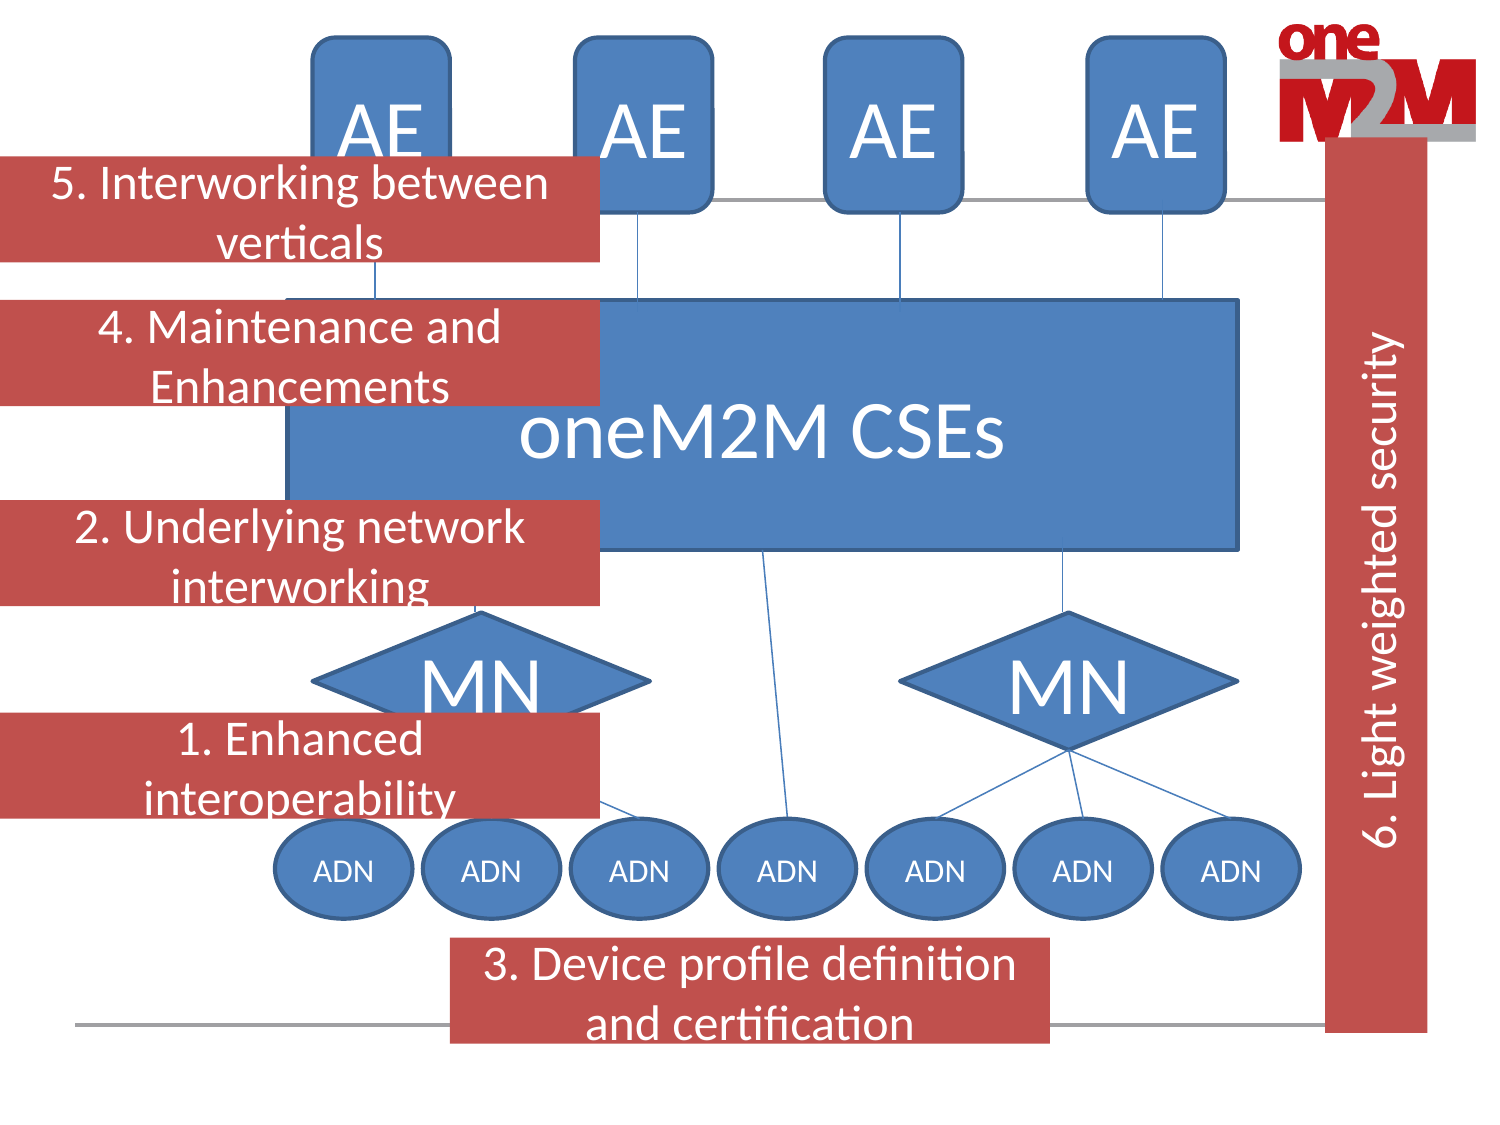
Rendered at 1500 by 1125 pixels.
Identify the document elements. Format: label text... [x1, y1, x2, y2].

text_box ADN [716, 816, 859, 921]
text_box 4. Maintenance and Enhancements [0, 298, 602, 408]
text_box ADN [1012, 827, 1155, 921]
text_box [935, 749, 1067, 819]
text_box 5. Interworking between verticals [0, 154, 602, 265]
text_box 1. Enhanced interoperability [0, 710, 602, 821]
text_box ADN [864, 816, 1007, 921]
text_box MN [897, 610, 1240, 748]
picture [1254, 0, 1500, 168]
text_box 6. Light weighted security [1323, 135, 1430, 1035]
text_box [343, 749, 477, 819]
text_box ADN [420, 827, 563, 921]
text_box AE [572, 35, 715, 215]
text_box AE [310, 35, 453, 154]
text_box oneM2M CSEs [285, 298, 1240, 552]
text_box MN [310, 610, 653, 710]
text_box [762, 549, 788, 819]
text_box ADN [1160, 816, 1303, 921]
text_box ADN [568, 816, 711, 921]
text_box AE [1085, 35, 1228, 215]
text_box 3. Device profile definition and certification [448, 935, 1052, 1046]
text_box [1068, 749, 1232, 819]
text_box ADN [272, 821, 415, 921]
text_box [480, 749, 640, 819]
text_box 2. Underlying network interworking [0, 498, 602, 608]
text_box AE [822, 35, 965, 215]
